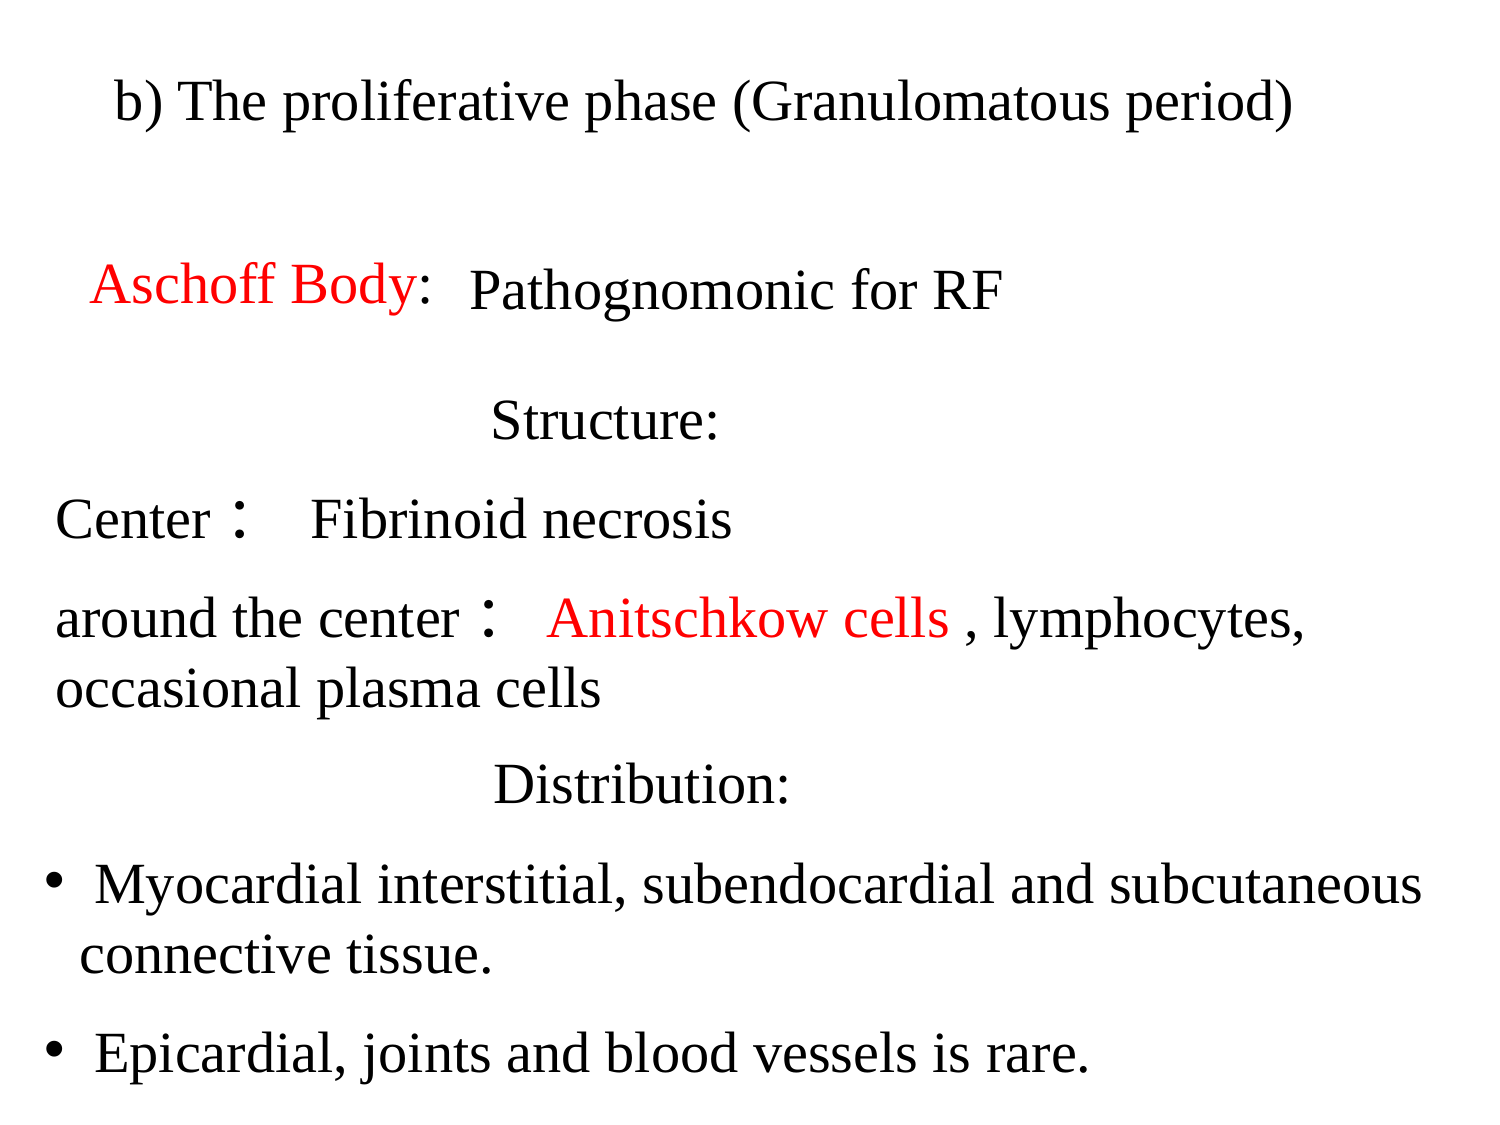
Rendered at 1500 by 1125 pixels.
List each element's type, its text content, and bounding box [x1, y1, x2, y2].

text_box Aschoff Body: [74, 237, 1500, 323]
text_box Pathognomonic for RF [454, 243, 1247, 329]
text_box Distribution: Myocardial interstitial, subendocardial and subcutaneous connective tissue. Epicardial, joints and blood vessels is rare. [29, 738, 1500, 1092]
text_box b) The proliferative phase (Granulomatous period) [100, 54, 1317, 140]
text_box Structure: Center： Fibrinoid necrosis around the center：Anitschkow cells , lymphocytes, occasional plasma cells [41, 373, 1500, 727]
